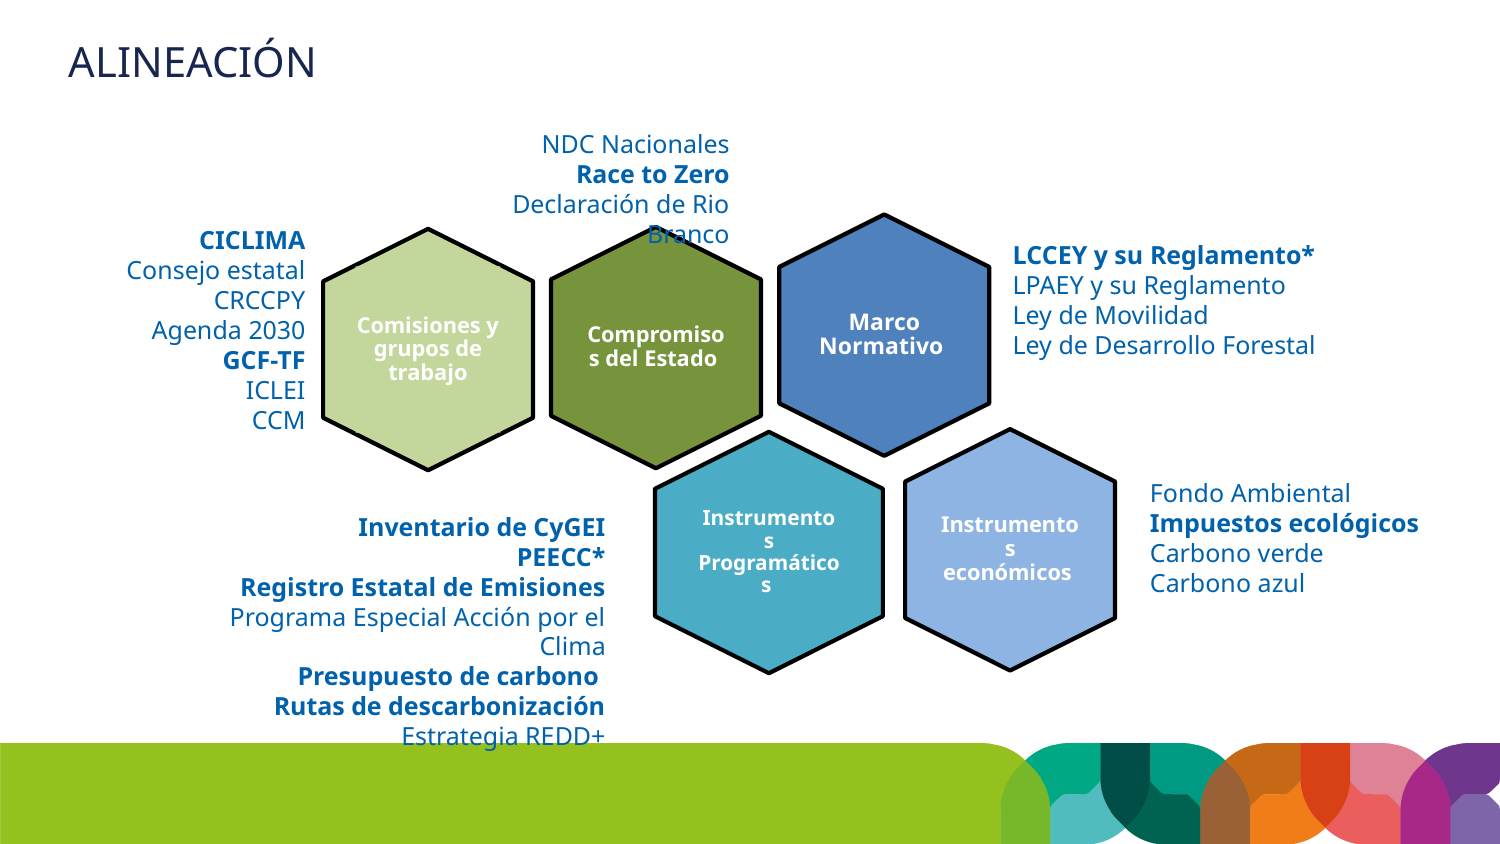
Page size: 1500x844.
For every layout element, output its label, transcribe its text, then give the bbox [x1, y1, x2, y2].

text_box NDC Nacionales Race to Zero Declaración de Rio Branco [428, 121, 745, 164]
text_box ALINEACIÓN [68, 36, 814, 87]
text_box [322, 228, 534, 471]
text_box Inventario de CyGEI PEECC* Registro Estatal de Emisiones Programa Especial Acción por el Clima Presupuesto de carbono Rutas de descarbonización Estrategia REDD+ [167, 503, 390, 742]
picture [0, 743, 1500, 844]
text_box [393, 165, 1265, 735]
text_box LCCEY y su Reglamento* LPAEY y su Reglamento Ley de Movilidad Ley de Desarrollo Forestal [1269, 232, 1352, 368]
text_box Fondo Ambiental Impuestos ecológicos Carbono verde Carbono azul [1269, 470, 1452, 695]
text_box CICLIMA Consejo estatal CRCCPY Agenda 2030 GCF-TF ICLEI CCM [0, 217, 321, 442]
